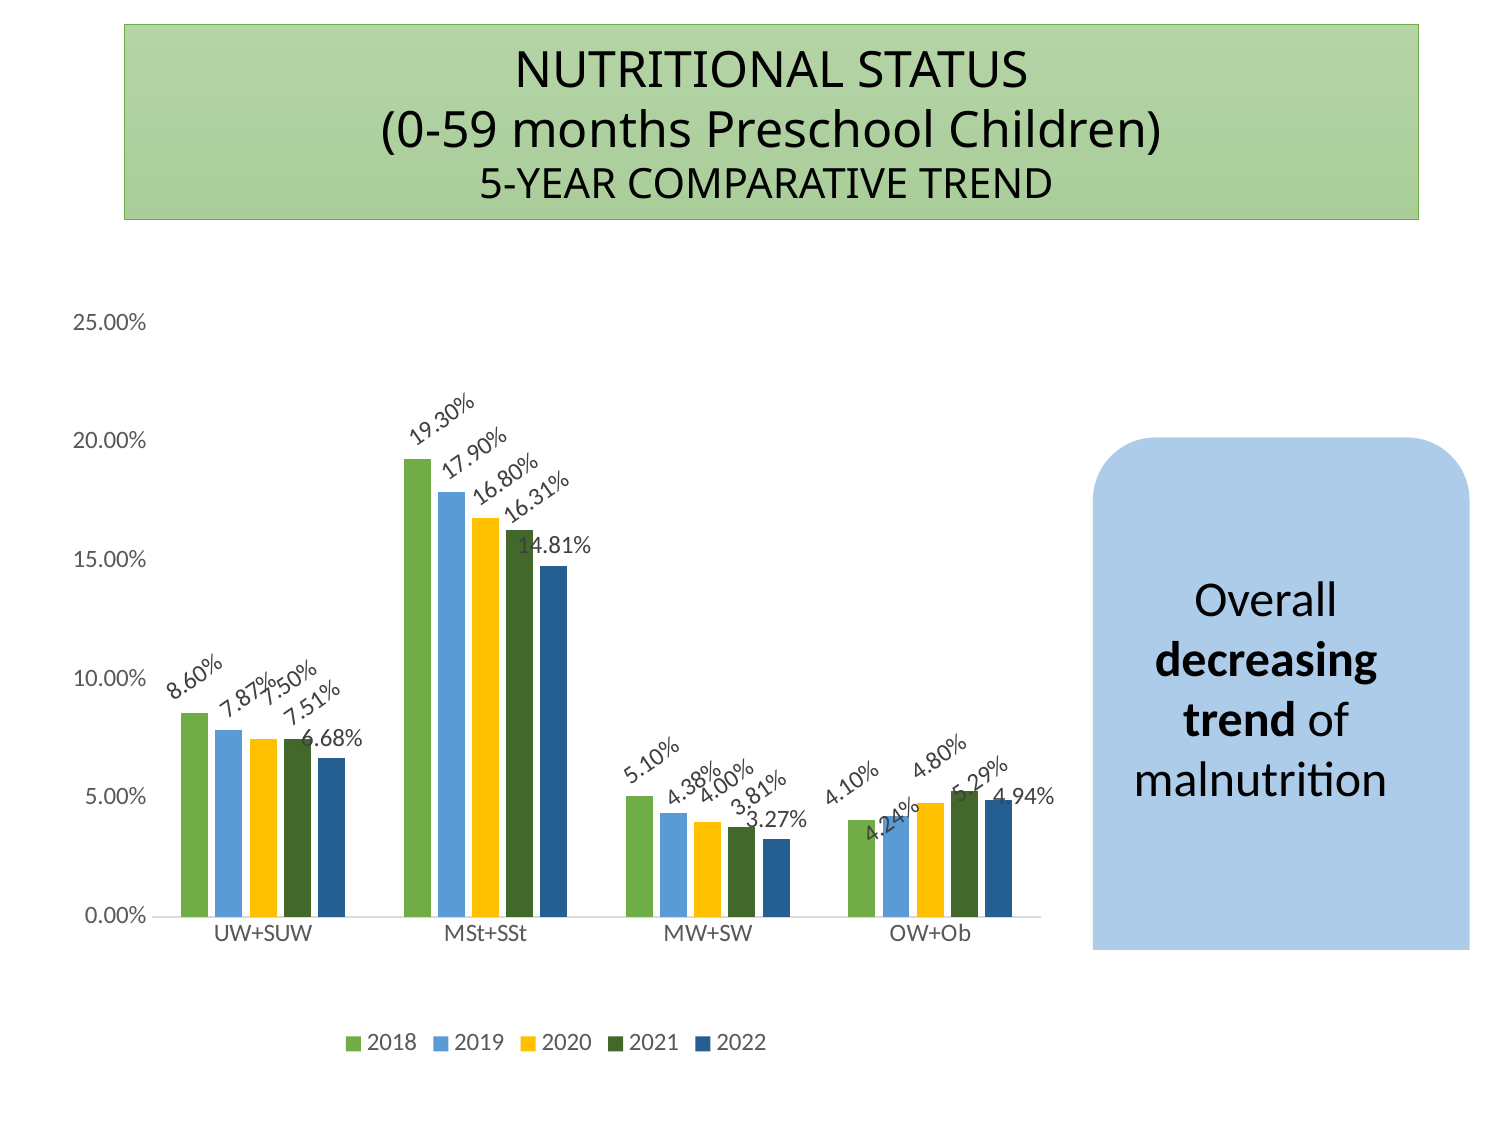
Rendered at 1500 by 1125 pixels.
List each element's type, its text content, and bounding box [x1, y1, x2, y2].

text_box Overall decreasing trend of malnutrition [1086, 559, 1446, 815]
text_box [1092, 437, 1470, 950]
text_box NUTRITIONAL STATUS (0-59 months Preschool Children) 5-YEAR COMPARATIVE TREND [124, 24, 1419, 220]
chart [37, 287, 1075, 1063]
